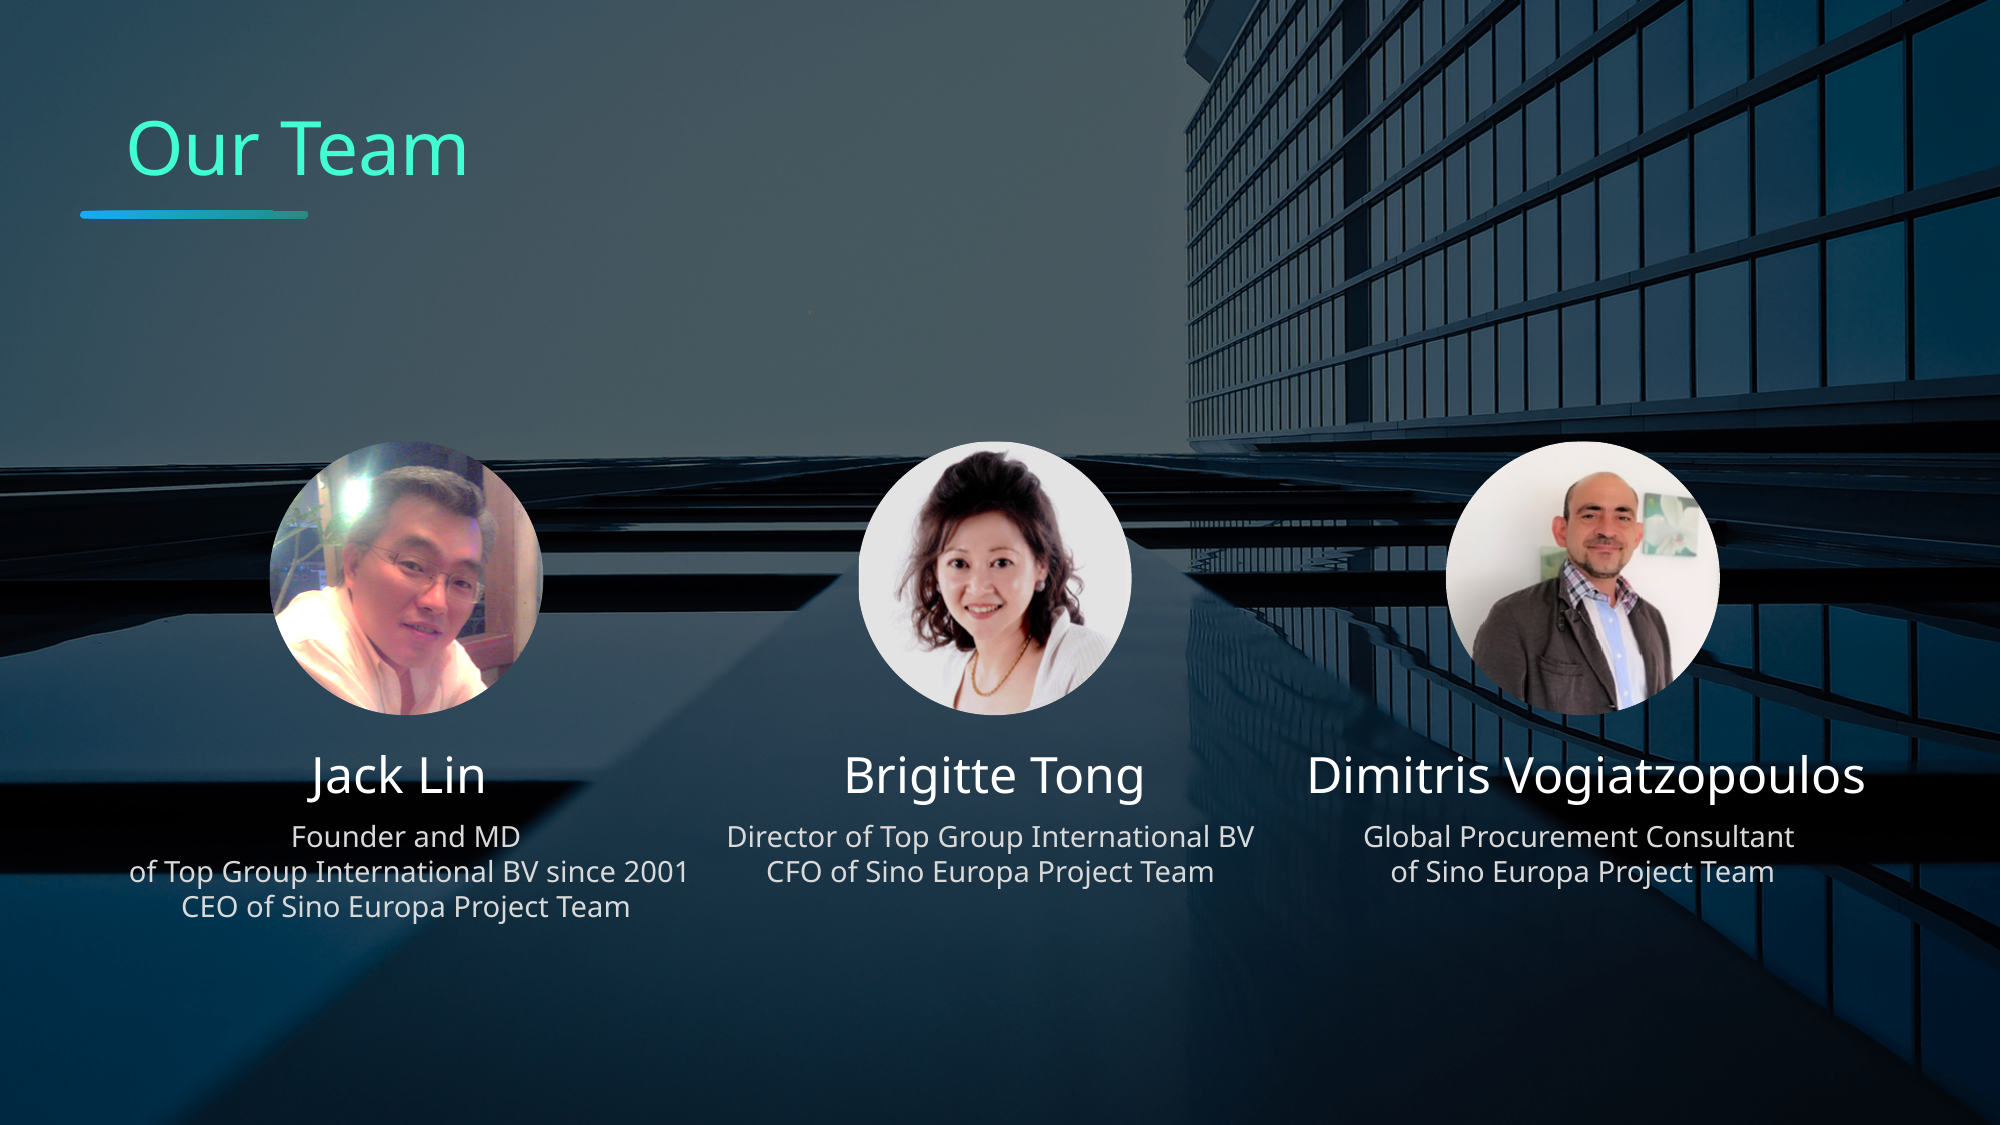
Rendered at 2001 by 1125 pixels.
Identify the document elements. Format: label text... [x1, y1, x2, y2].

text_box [129, 441, 684, 933]
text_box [734, 441, 1256, 898]
text_box [79, 209, 309, 220]
text_box Our Team [110, 93, 506, 198]
text_box [0, 0, 2000, 1125]
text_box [1295, 441, 1877, 898]
